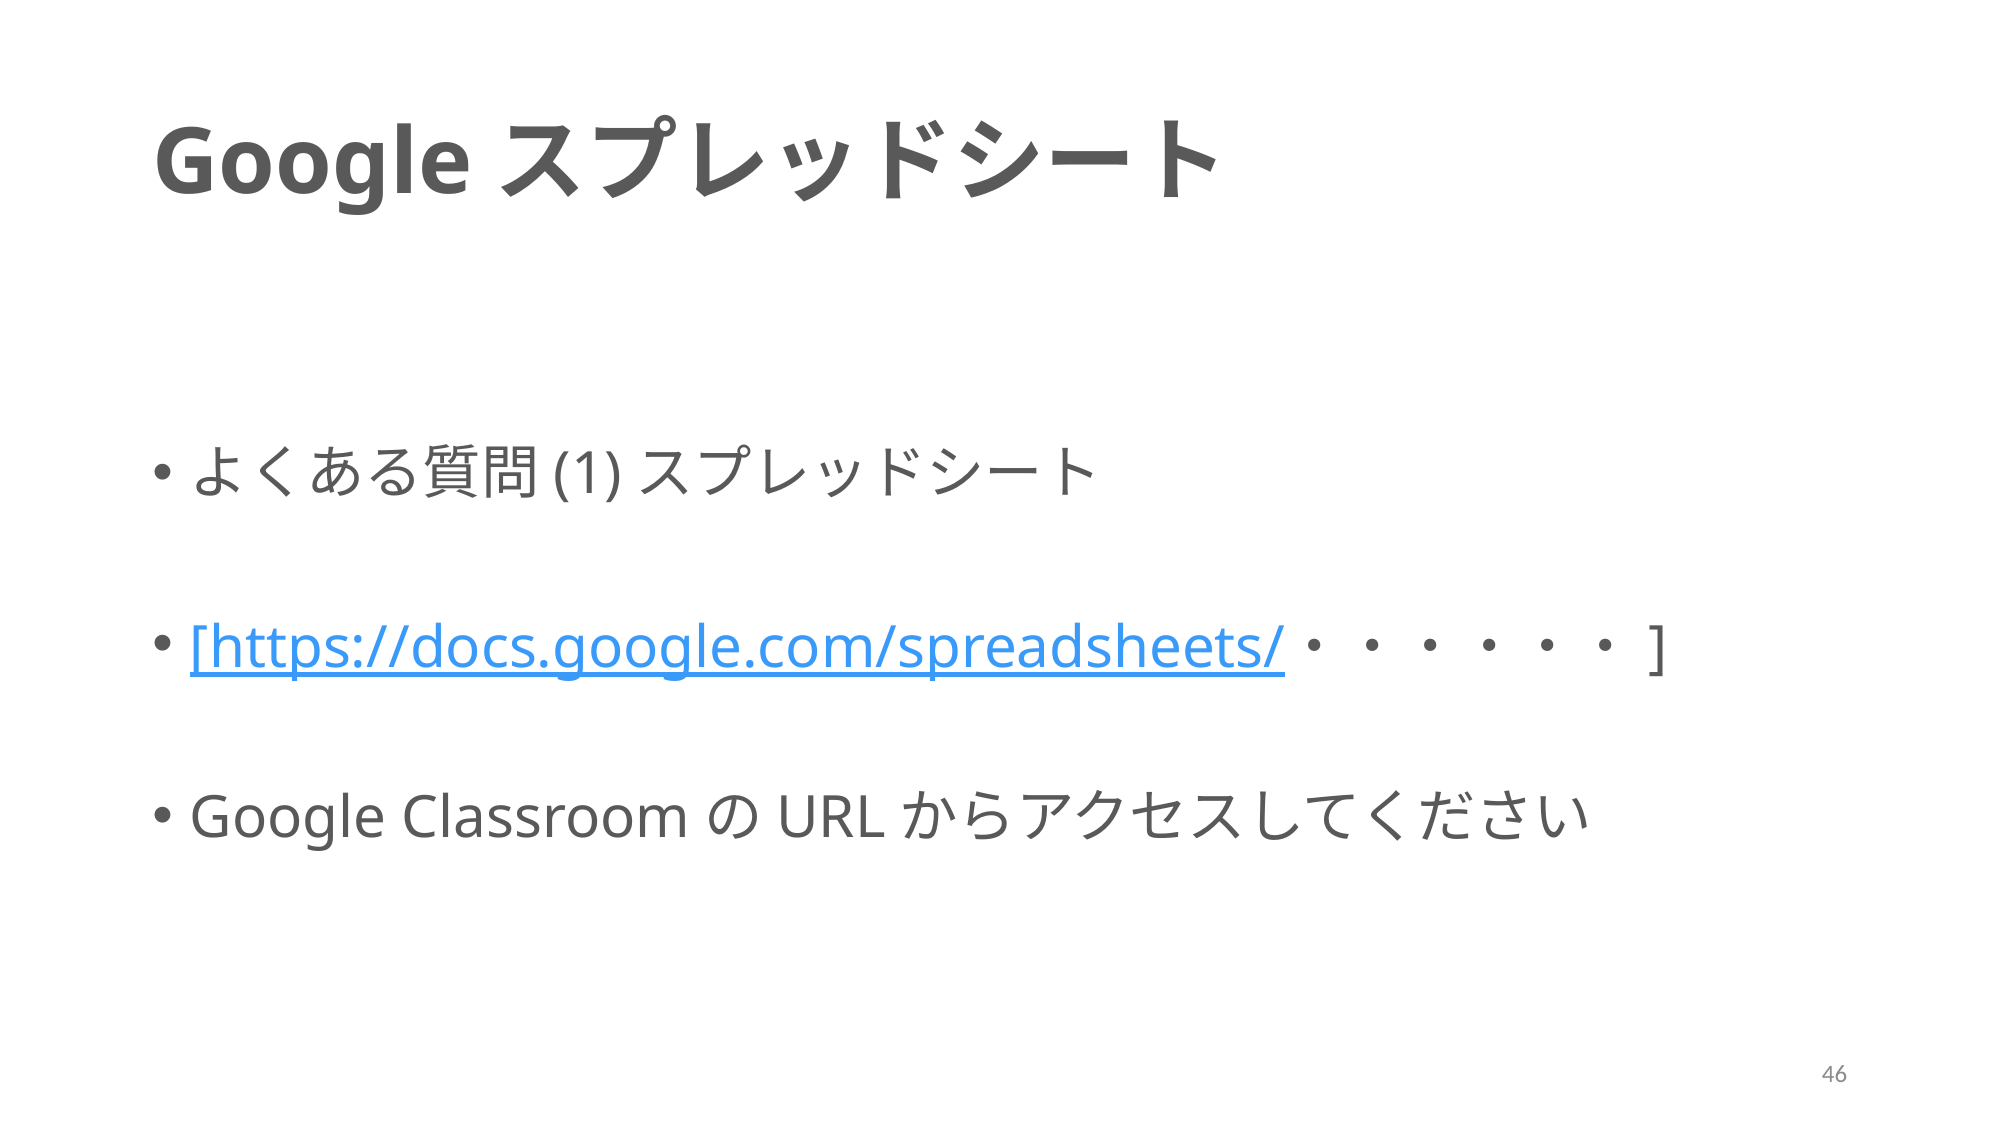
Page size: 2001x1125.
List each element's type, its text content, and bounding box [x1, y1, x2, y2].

title Googleスプレッドシート [137, 90, 1863, 238]
slide_number 46 [1412, 1042, 1863, 1103]
list よくある質問(1)スプレッドシート [https://docs.google.com/spreadsheets/・・・・・・] Google ClassroomのURLからアクセスしてください [137, 435, 1863, 931]
